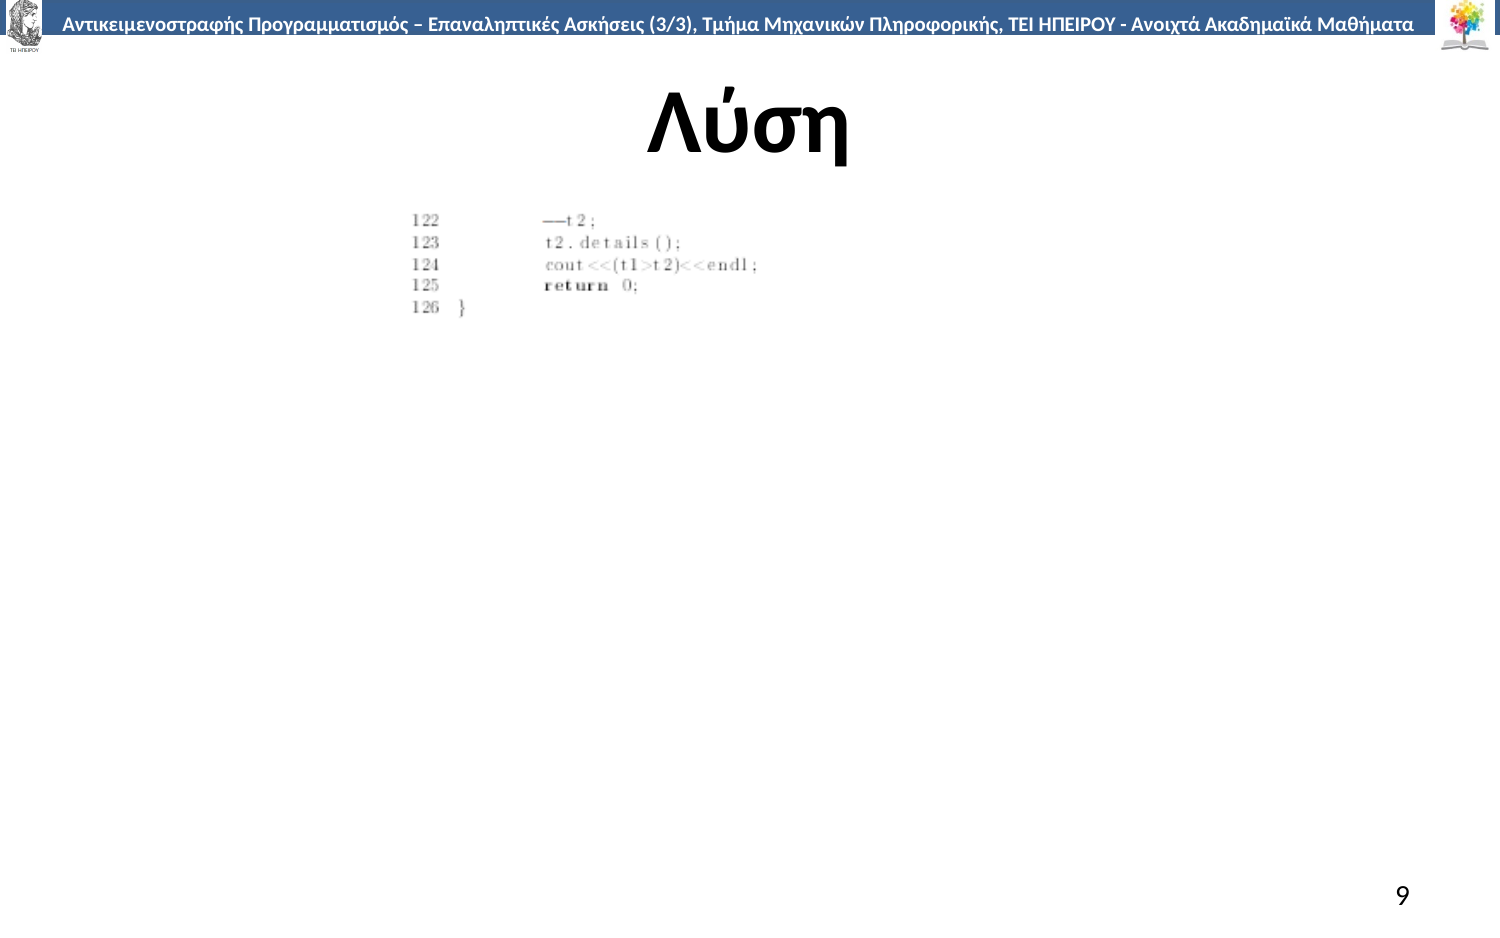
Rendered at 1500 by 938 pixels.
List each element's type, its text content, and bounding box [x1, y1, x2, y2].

picture [6, 0, 42, 54]
picture [1435, 0, 1495, 52]
title Λύση [75, 37, 1425, 194]
slide_number 9 [1074, 868, 1425, 919]
picture [216, 193, 1283, 324]
